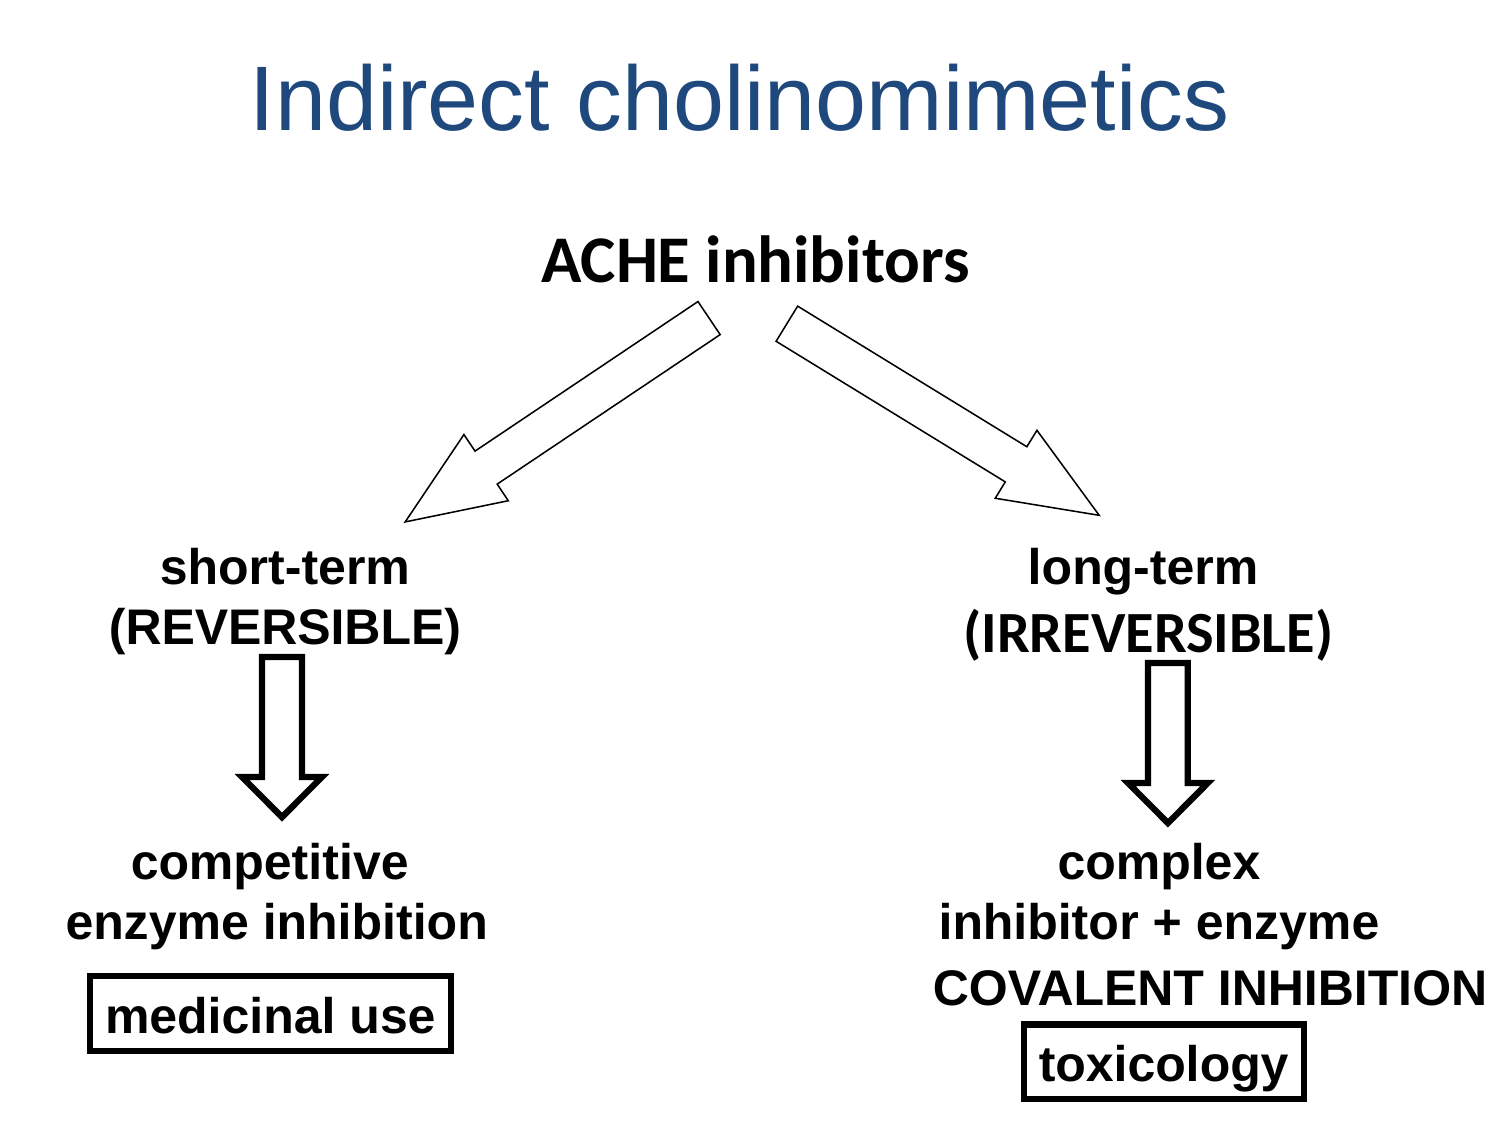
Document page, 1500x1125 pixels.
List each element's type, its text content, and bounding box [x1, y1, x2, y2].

title Indirect cholinomimetics [64, 0, 1415, 188]
text_box toxicology [1024, 1024, 1304, 1100]
text_box short-term (REVERSIBLE) [94, 527, 477, 662]
text_box [242, 656, 322, 818]
text_box competitive enzyme inhibition [50, 822, 503, 958]
text_box medicinal use [90, 976, 451, 1051]
text_box [1128, 662, 1208, 822]
text_box COVALENT INHIBITION [918, 948, 1500, 1023]
text_box complex inhibitor + enzyme [923, 822, 1395, 948]
text_box [776, 306, 1100, 516]
text_box ACHE inhibitors [135, 207, 1376, 303]
text_box [405, 301, 721, 522]
text_box long-term (IRREVERSIBLE) [944, 527, 1353, 672]
